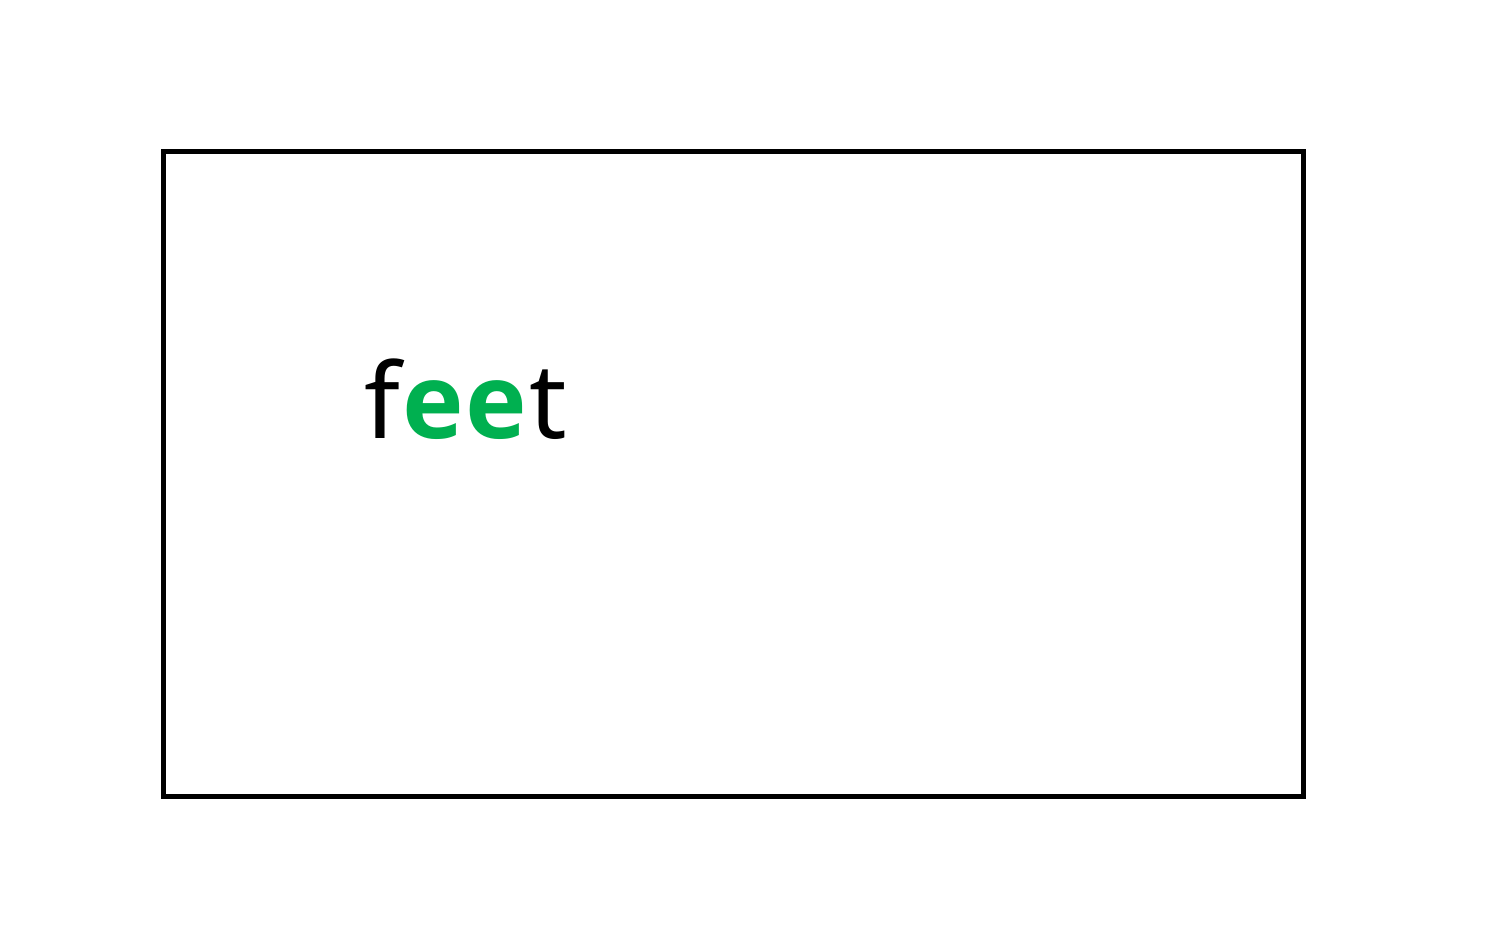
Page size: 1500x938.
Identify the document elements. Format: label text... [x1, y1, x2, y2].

text_box [163, 150, 1304, 797]
text_box feet [349, 327, 583, 468]
